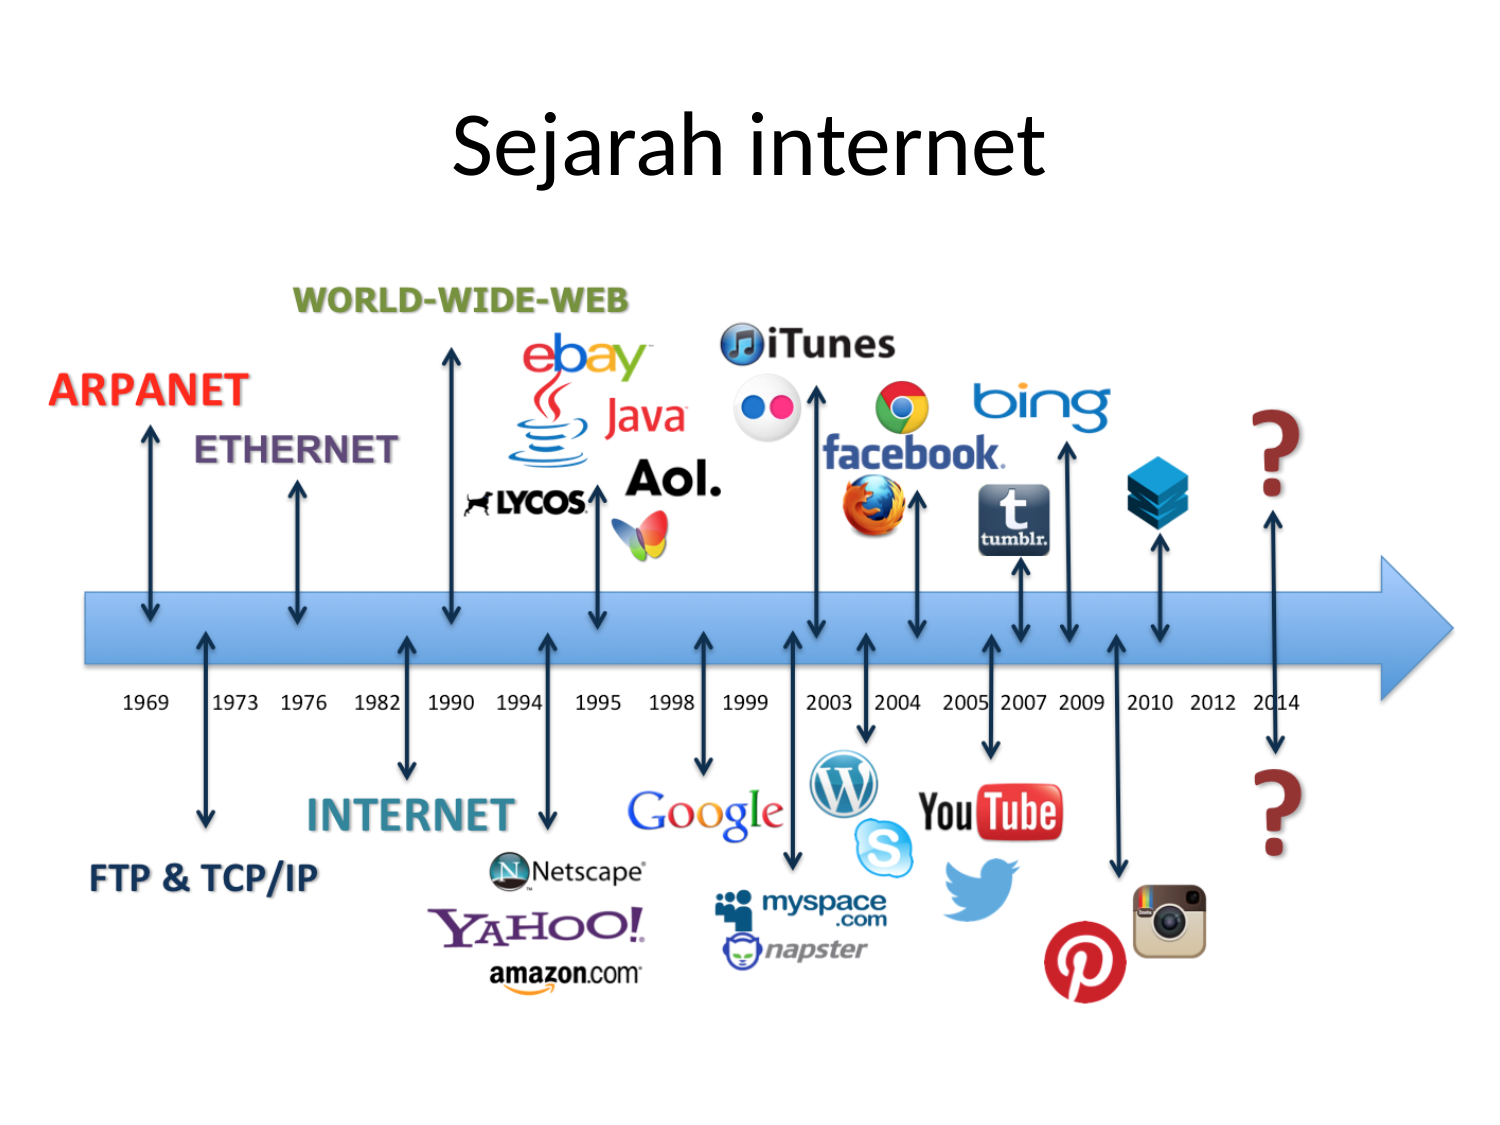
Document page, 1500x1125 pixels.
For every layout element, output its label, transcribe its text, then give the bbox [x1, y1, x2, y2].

title Sejarah internet [75, 45, 1425, 233]
picture [31, 258, 1469, 1029]
